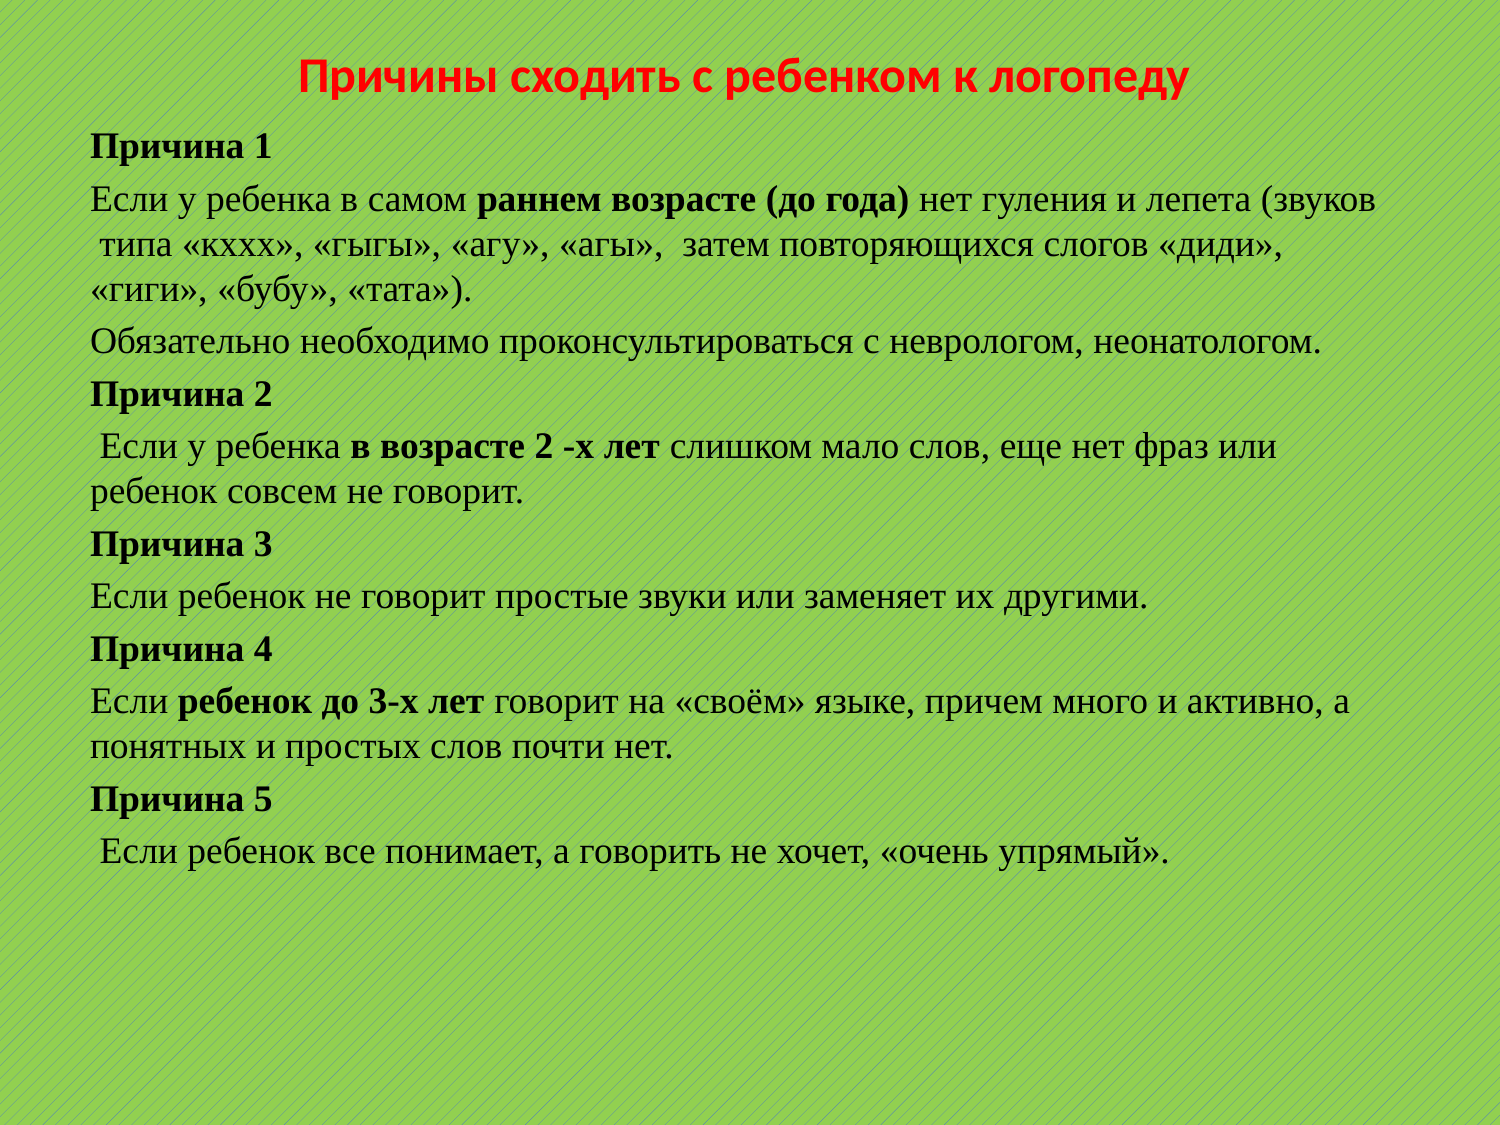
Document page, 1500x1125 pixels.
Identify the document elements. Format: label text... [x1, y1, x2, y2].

list Причина 1 Если у ребенка в самом раннем возрасте (до года) нет гуления и лепета (звуков типа «кххх», «гыгы», «агу», «агы», затем повторяющихся слогов «диди», «гиги», «бубу», «тата»). Обязательно необходимо проконсультироваться с неврологом, неонатологом. Причина 2 Если у ребенка в возрасте 2 -х лет слишком мало слов, еще нет фраз или ребенок совсем не говорит. Причина 3 Если ребенок не говорит простые звуки или заменяет их другими. Причина 4 Если ребенок до 3-х лет говорит на «своём» языке, причем много и активно, а понятных и простых слов почти нет. Причина 5 Если ребенок все понимает, а говорить не хочет, «очень упрямый». [75, 113, 1425, 1059]
title Причины сходить с ребенком к логопеду [75, 45, 1425, 113]
